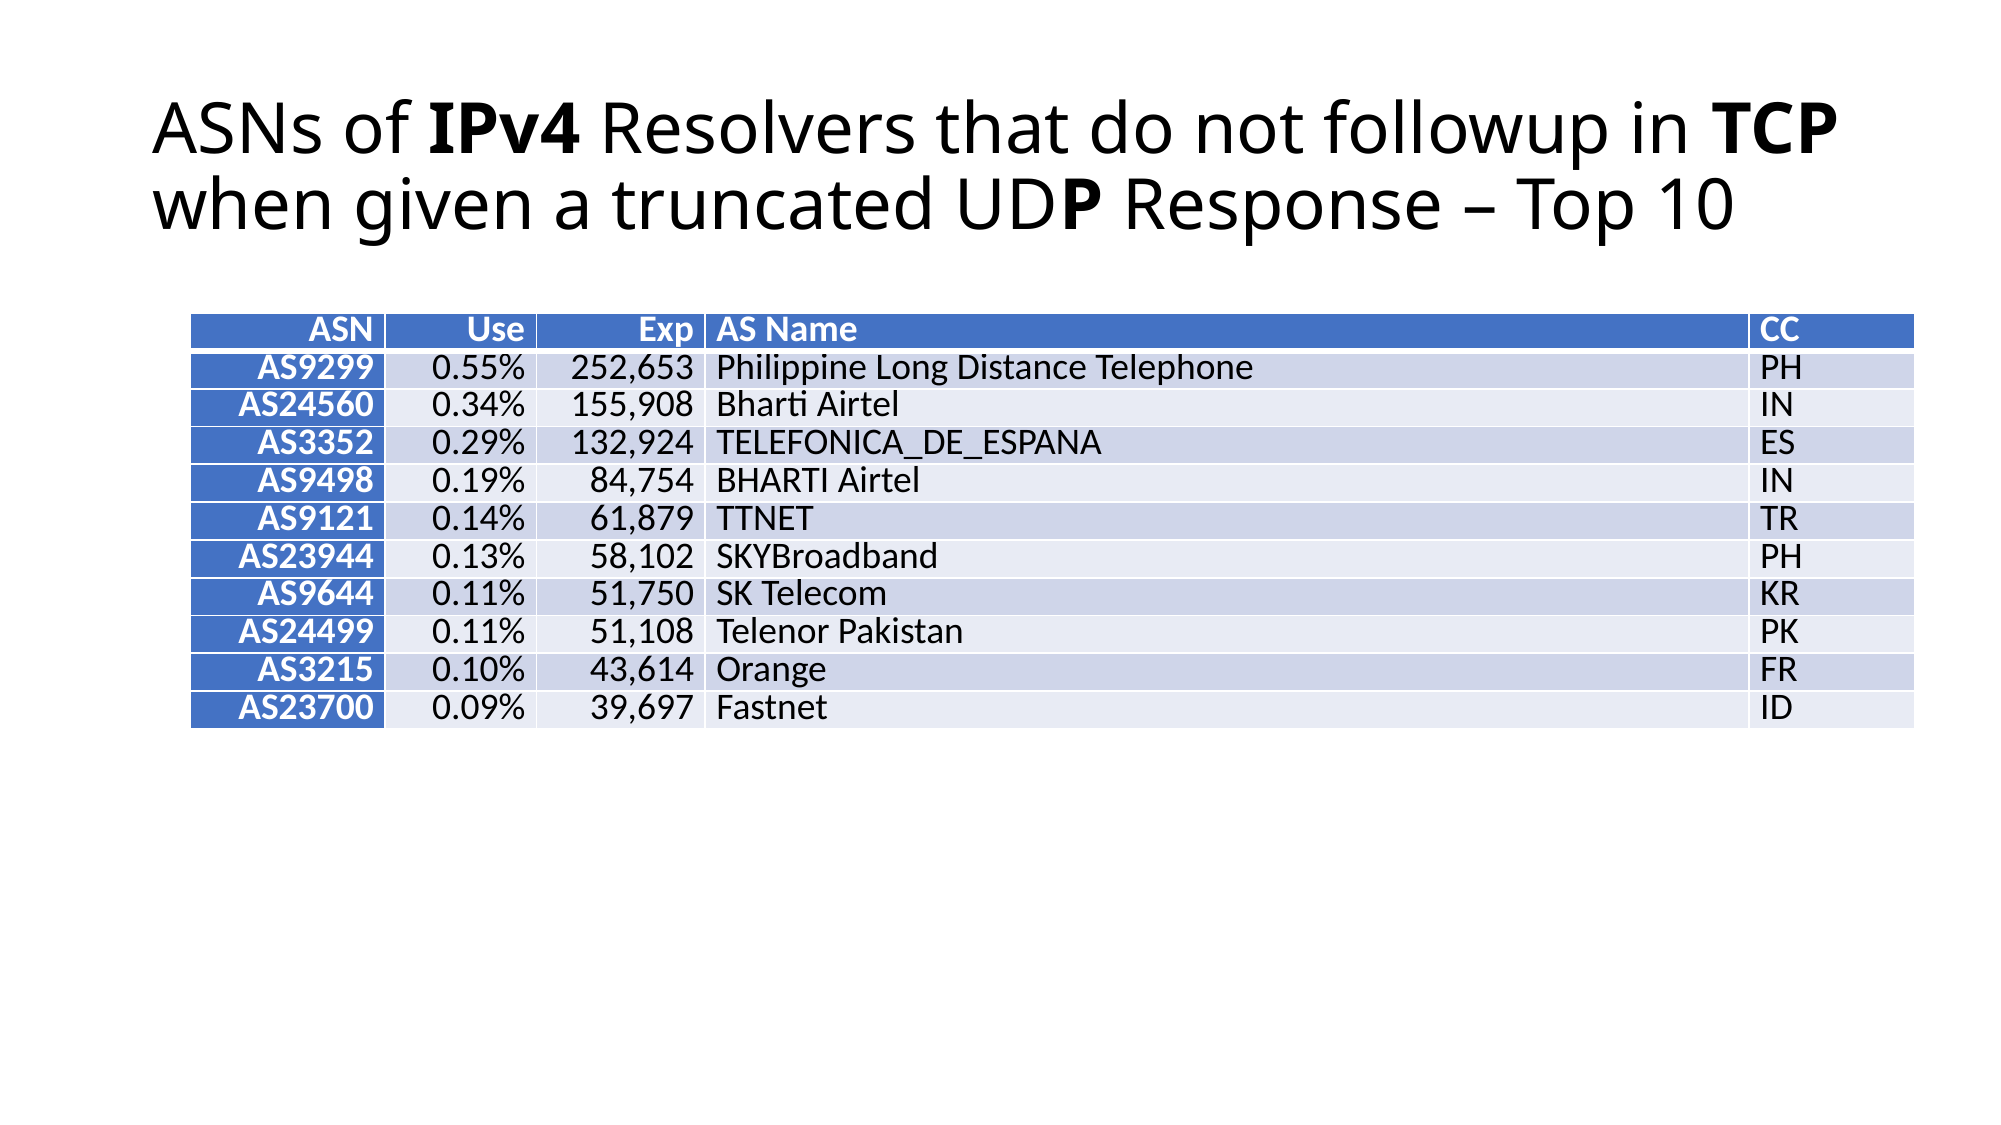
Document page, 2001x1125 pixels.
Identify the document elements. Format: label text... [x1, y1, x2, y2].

table_cell ES [1750, 427, 1914, 463]
table_cell AS24560 [191, 390, 384, 426]
table_cell KR [1750, 579, 1914, 615]
title ASNs of IPv4 Resolvers that do not followup in TCP when given a truncated UDP Response – Top 10 [137, 59, 1863, 278]
table_cell TR [1750, 503, 1914, 539]
table_cell 58,102 [537, 541, 704, 577]
table_cell PH [1750, 354, 1914, 388]
table_cell 0.14% [386, 503, 536, 539]
table_cell FR [1750, 654, 1914, 690]
table_cell 0.29% [386, 427, 536, 463]
table_cell Telenor Pakistan [706, 616, 1748, 652]
table_cell 0.19% [386, 465, 536, 501]
table_cell 51,108 [537, 616, 704, 652]
table_cell 155,908 [537, 390, 704, 426]
table_cell AS9644 [191, 579, 384, 615]
table_cell 0.34% [386, 390, 536, 426]
table_cell 132,924 [537, 427, 704, 463]
table_cell Fastnet [706, 692, 1748, 728]
table_cell 51,750 [537, 579, 704, 615]
table_cell AS24499 [191, 616, 384, 652]
table_header CC [1750, 314, 1914, 348]
table_cell 0.11% [386, 616, 536, 652]
table_cell TTNET [706, 503, 1748, 539]
table_cell Bharti Airtel [706, 390, 1748, 426]
table_header Exp [537, 314, 704, 348]
table_cell IN [1750, 390, 1914, 426]
table_cell 0.55% [386, 354, 536, 388]
table_cell PH [1750, 541, 1914, 577]
table_cell Philippine Long Distance Telephone [706, 354, 1748, 388]
table_cell IN [1750, 465, 1914, 501]
table_cell TELEFONICA_DE_ESPANA [706, 427, 1748, 463]
table_header Use [386, 314, 536, 348]
table_cell 0.11% [386, 579, 536, 615]
table_header AS Name [706, 314, 1748, 348]
table_cell BHARTI Airtel [706, 465, 1748, 501]
table_cell AS3352 [191, 427, 384, 463]
table_cell 0.09% [386, 692, 536, 728]
table_cell 43,614 [537, 654, 704, 690]
table_cell 84,754 [537, 465, 704, 501]
table_cell AS23700 [191, 692, 384, 728]
table_cell SK Telecom [706, 579, 1748, 615]
table_header ASN [191, 314, 384, 348]
table_cell 0.13% [386, 541, 536, 577]
table_cell 39,697 [537, 692, 704, 728]
table_cell AS9299 [191, 354, 384, 388]
table_cell AS9121 [191, 503, 384, 539]
table_cell PK [1750, 616, 1914, 652]
table_cell 61,879 [537, 503, 704, 539]
table_cell Orange [706, 654, 1748, 690]
table_cell AS23944 [191, 541, 384, 577]
table_cell AS9498 [191, 465, 384, 501]
table_cell ID [1750, 692, 1914, 728]
table_cell SKYBroadband [706, 541, 1748, 577]
table_cell AS3215 [191, 654, 384, 690]
table_cell 252,653 [537, 354, 704, 388]
table_cell 0.10% [386, 654, 536, 690]
